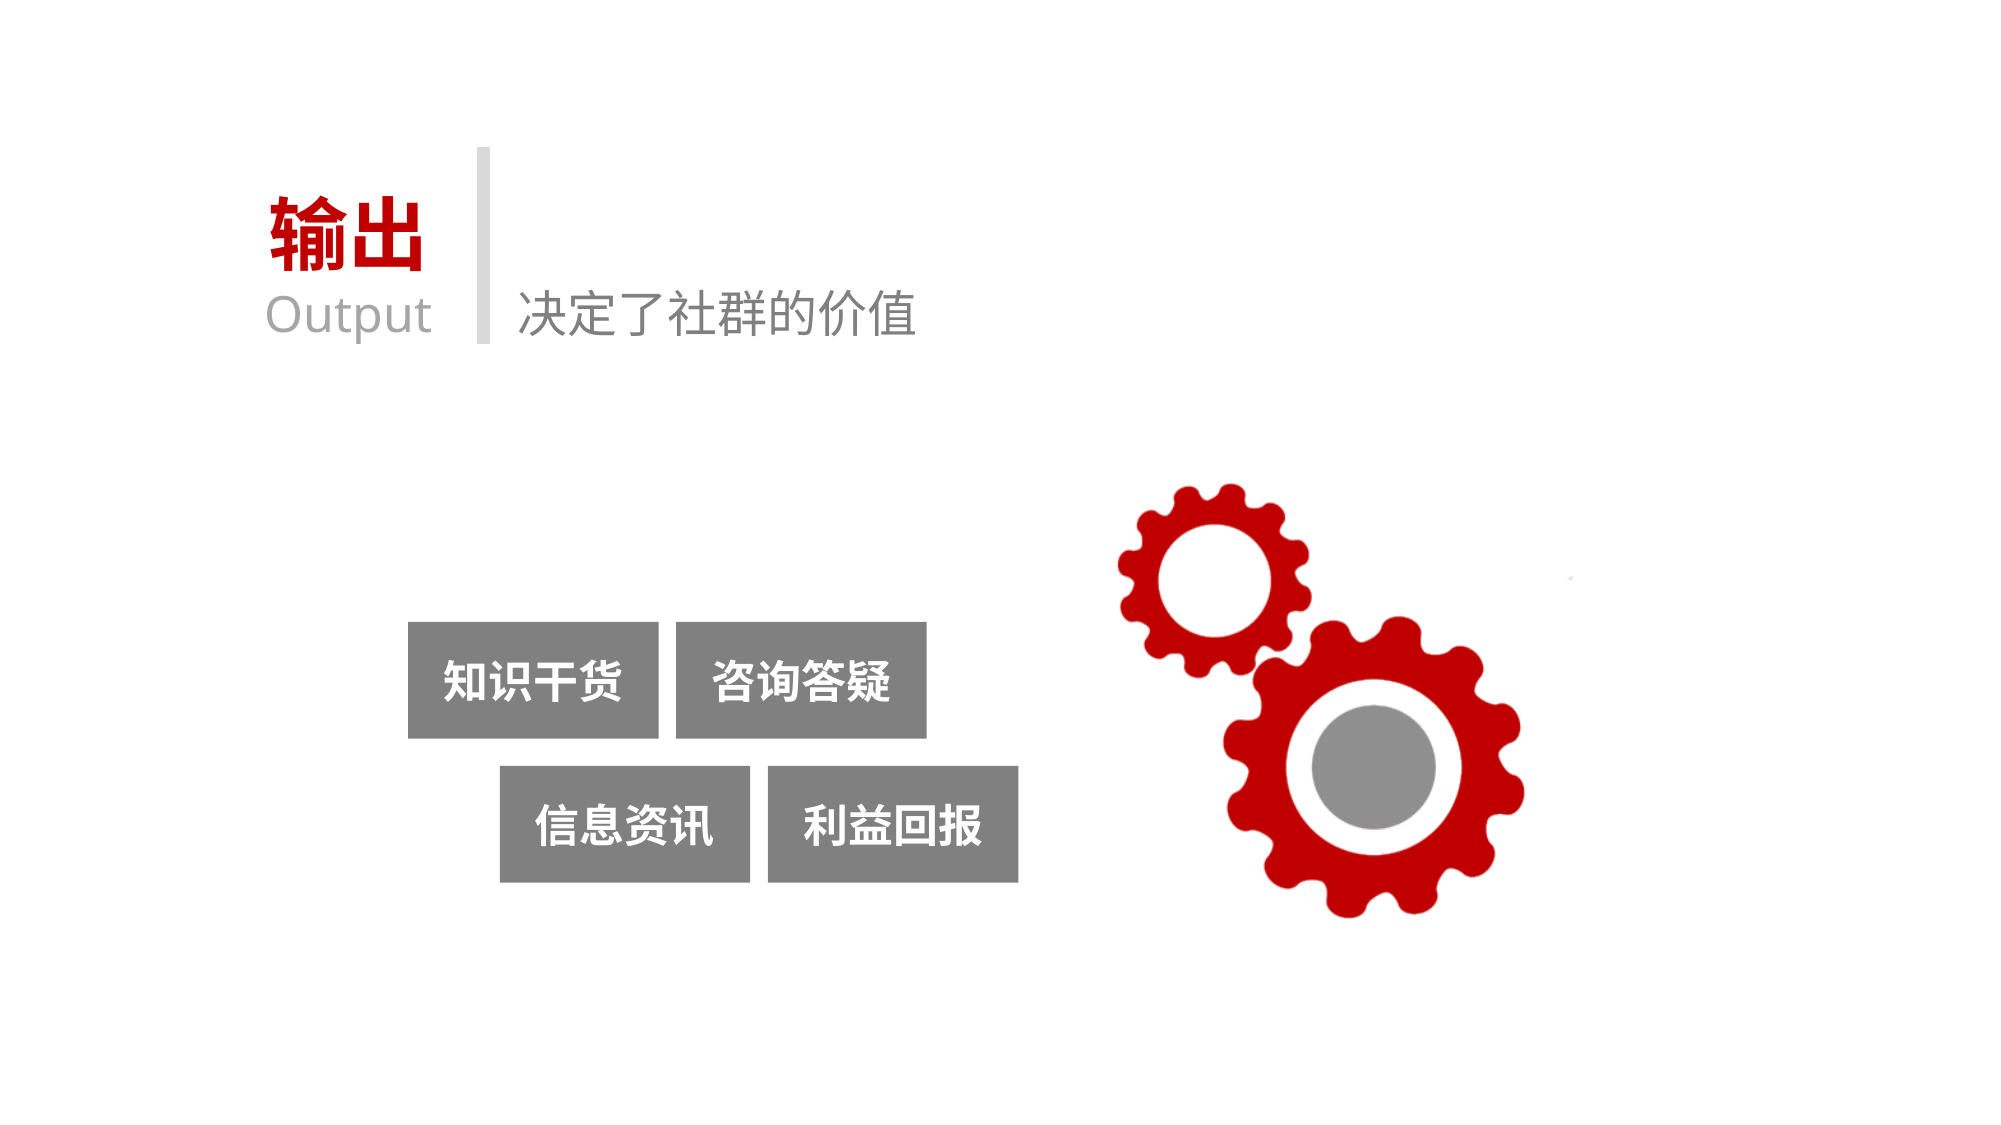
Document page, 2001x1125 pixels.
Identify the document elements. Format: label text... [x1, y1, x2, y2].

text_box 信息资讯 [499, 765, 751, 884]
picture [1048, 404, 1584, 997]
text_box 知识干货 [407, 621, 660, 740]
text_box 输出 [213, 129, 484, 288]
text_box Output [224, 245, 473, 350]
text_box 利益回报 [767, 765, 1019, 884]
text_box 决定了社群的价值 [492, 245, 943, 351]
text_box 咨询答疑 [675, 621, 928, 740]
